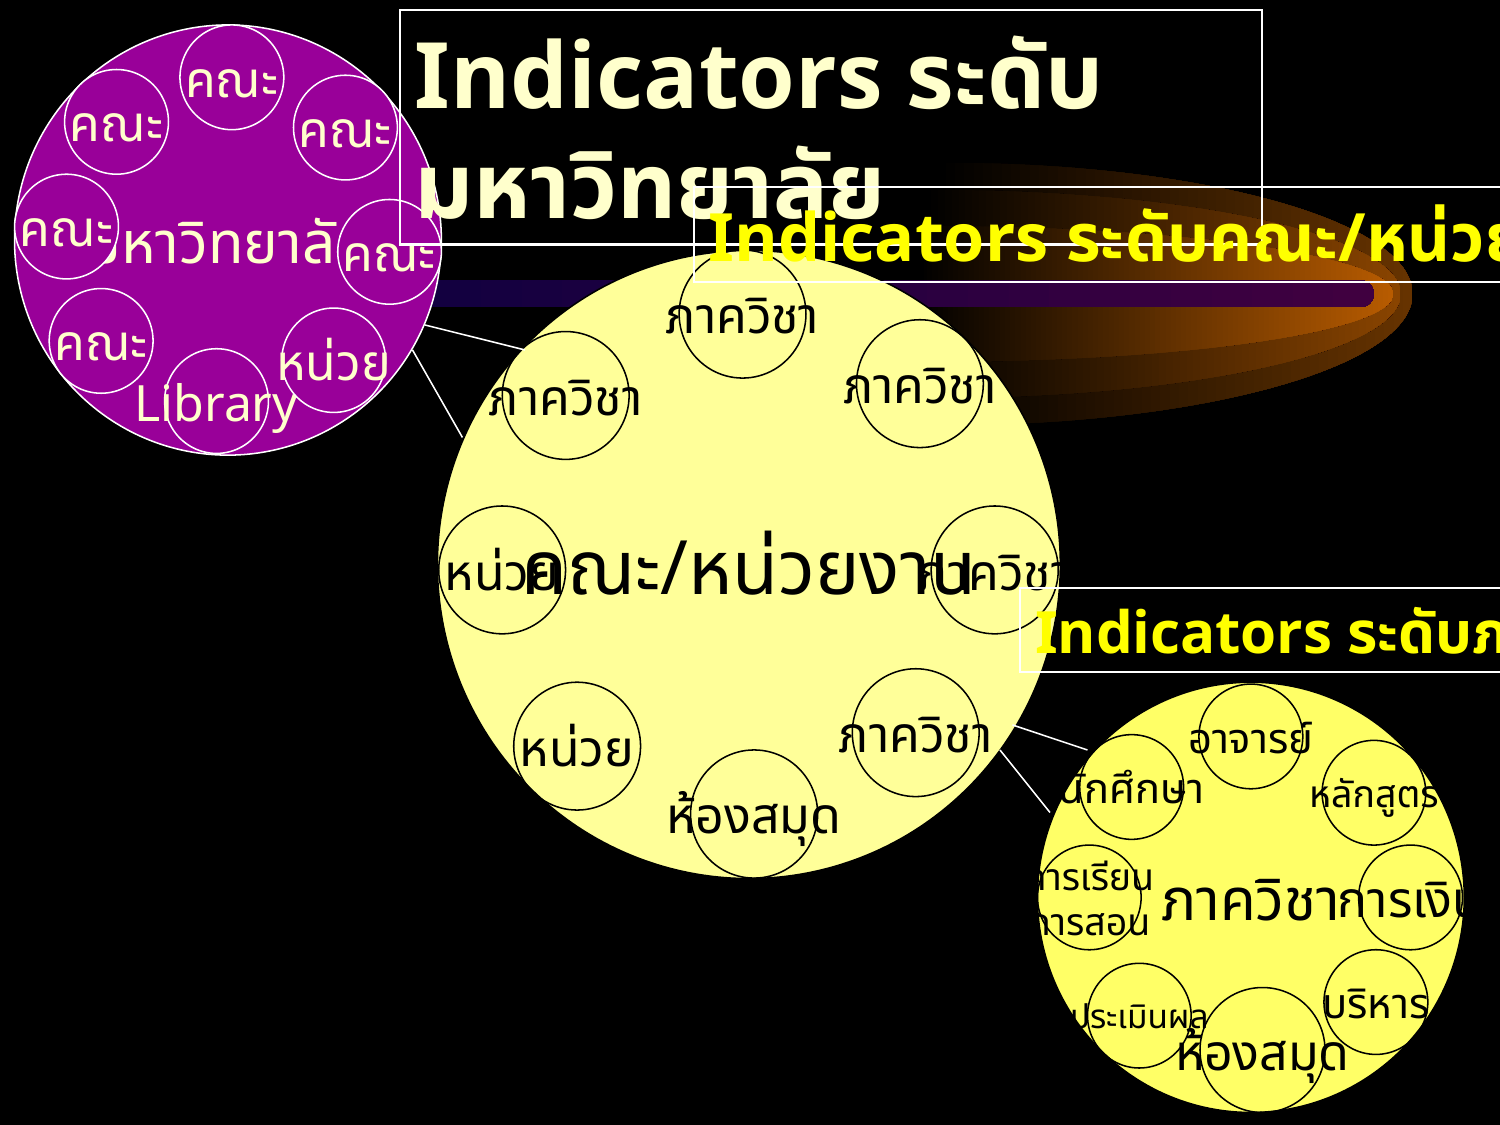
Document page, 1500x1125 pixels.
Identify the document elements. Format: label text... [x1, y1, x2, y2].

text_box การเรียน การสอน [1037, 845, 1142, 950]
text_box Indicators ระดับมหาวิทยาลัย [399, 9, 1263, 245]
text_box ภาควิชา [1037, 682, 1465, 1113]
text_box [14, 24, 442, 456]
text_box การเงิน [1358, 845, 1463, 950]
text_box หลักสูตร [1322, 740, 1426, 846]
text_box อาจารย์ [1198, 684, 1303, 789]
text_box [437, 249, 1061, 879]
text_box นักศึกษา [1079, 734, 1184, 840]
text_box ห้องสมุด [1200, 987, 1326, 1113]
text_box Indicators ระดับคณะ/หน่วยงาน [693, 187, 1500, 283]
text_box ประเมินผล [1087, 963, 1192, 1069]
text_box บริหาร [1323, 949, 1428, 1055]
text_box Indicators ระดับภาค [1065, 587, 1500, 673]
